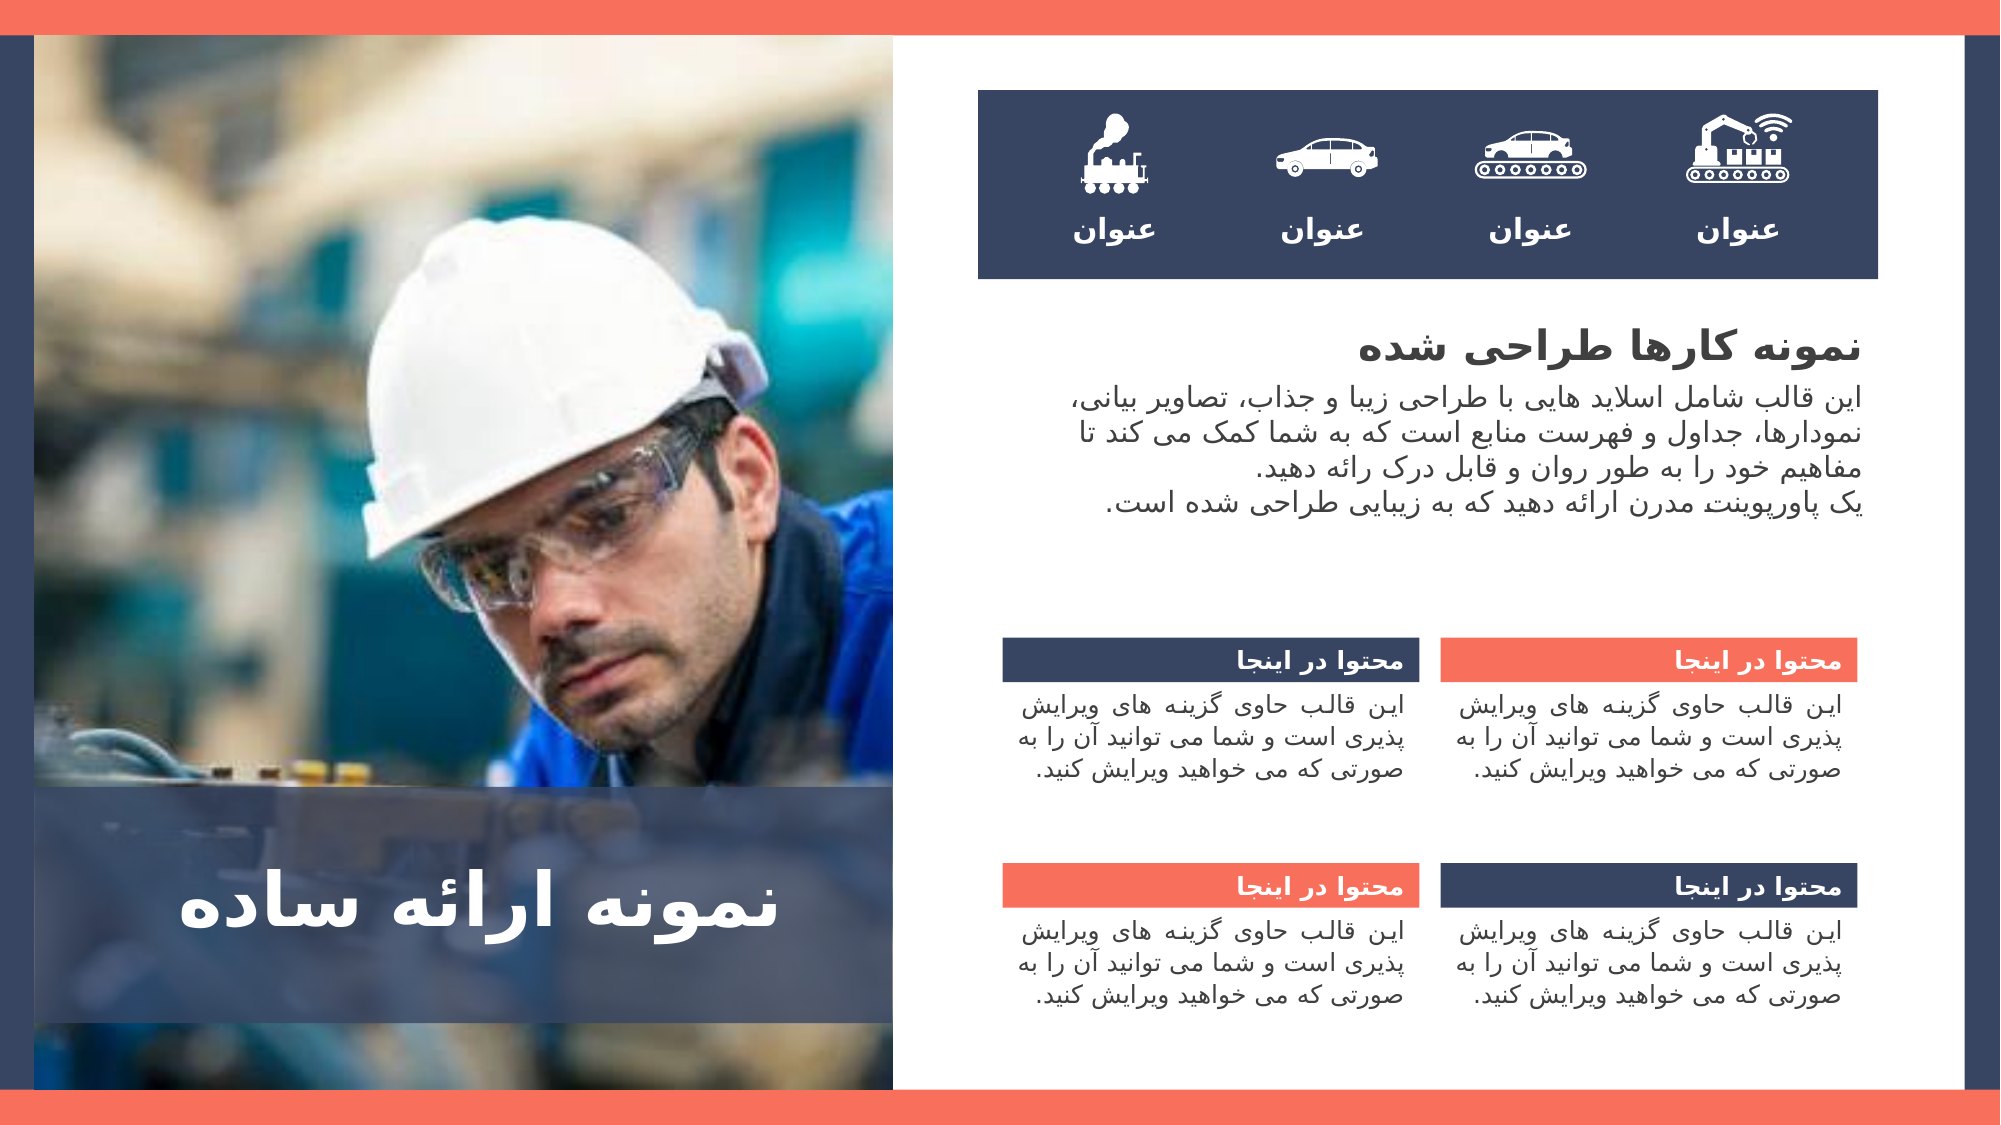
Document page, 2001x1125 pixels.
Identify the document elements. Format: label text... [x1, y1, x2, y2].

text_box عنوان [1434, 202, 1628, 253]
text_box محتوا در اینجا [1440, 637, 1858, 679]
text_box این قالب حاوی گزینه های ویرایش پذیری است و شما می توانید آن را به صورتی که می خواهید ویرایش کنید. [1002, 904, 1420, 1016]
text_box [1685, 113, 1793, 183]
text_box [977, 89, 1879, 280]
text_box محتوا در اینجا [1002, 637, 1420, 679]
text_box عنوان [1226, 202, 1420, 253]
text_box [993, 312, 1879, 523]
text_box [1080, 113, 1149, 194]
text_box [1474, 131, 1587, 179]
text_box عنوان [1641, 202, 1836, 253]
picture [34, 35, 893, 1090]
text_box محتوا در اینجا [1440, 863, 1858, 904]
text_box عنوان [1018, 202, 1212, 253]
text_box این قالب حاوی گزینه های ویرایش پذیری است و شما می توانید آن را به صورتی که می خواهید ویرایش کنید. [1002, 679, 1420, 791]
text_box محتوا در اینجا [1002, 863, 1420, 904]
text_box [1276, 138, 1378, 178]
text_box این قالب حاوی گزینه های ویرایش پذیری است و شما می توانید آن را به صورتی که می خواهید ویرایش کنید. [1440, 679, 1858, 791]
text_box این قالب حاوی گزینه های ویرایش پذیری است و شما می توانید آن را به صورتی که می خواهید ویرایش کنید. [1440, 904, 1858, 1016]
